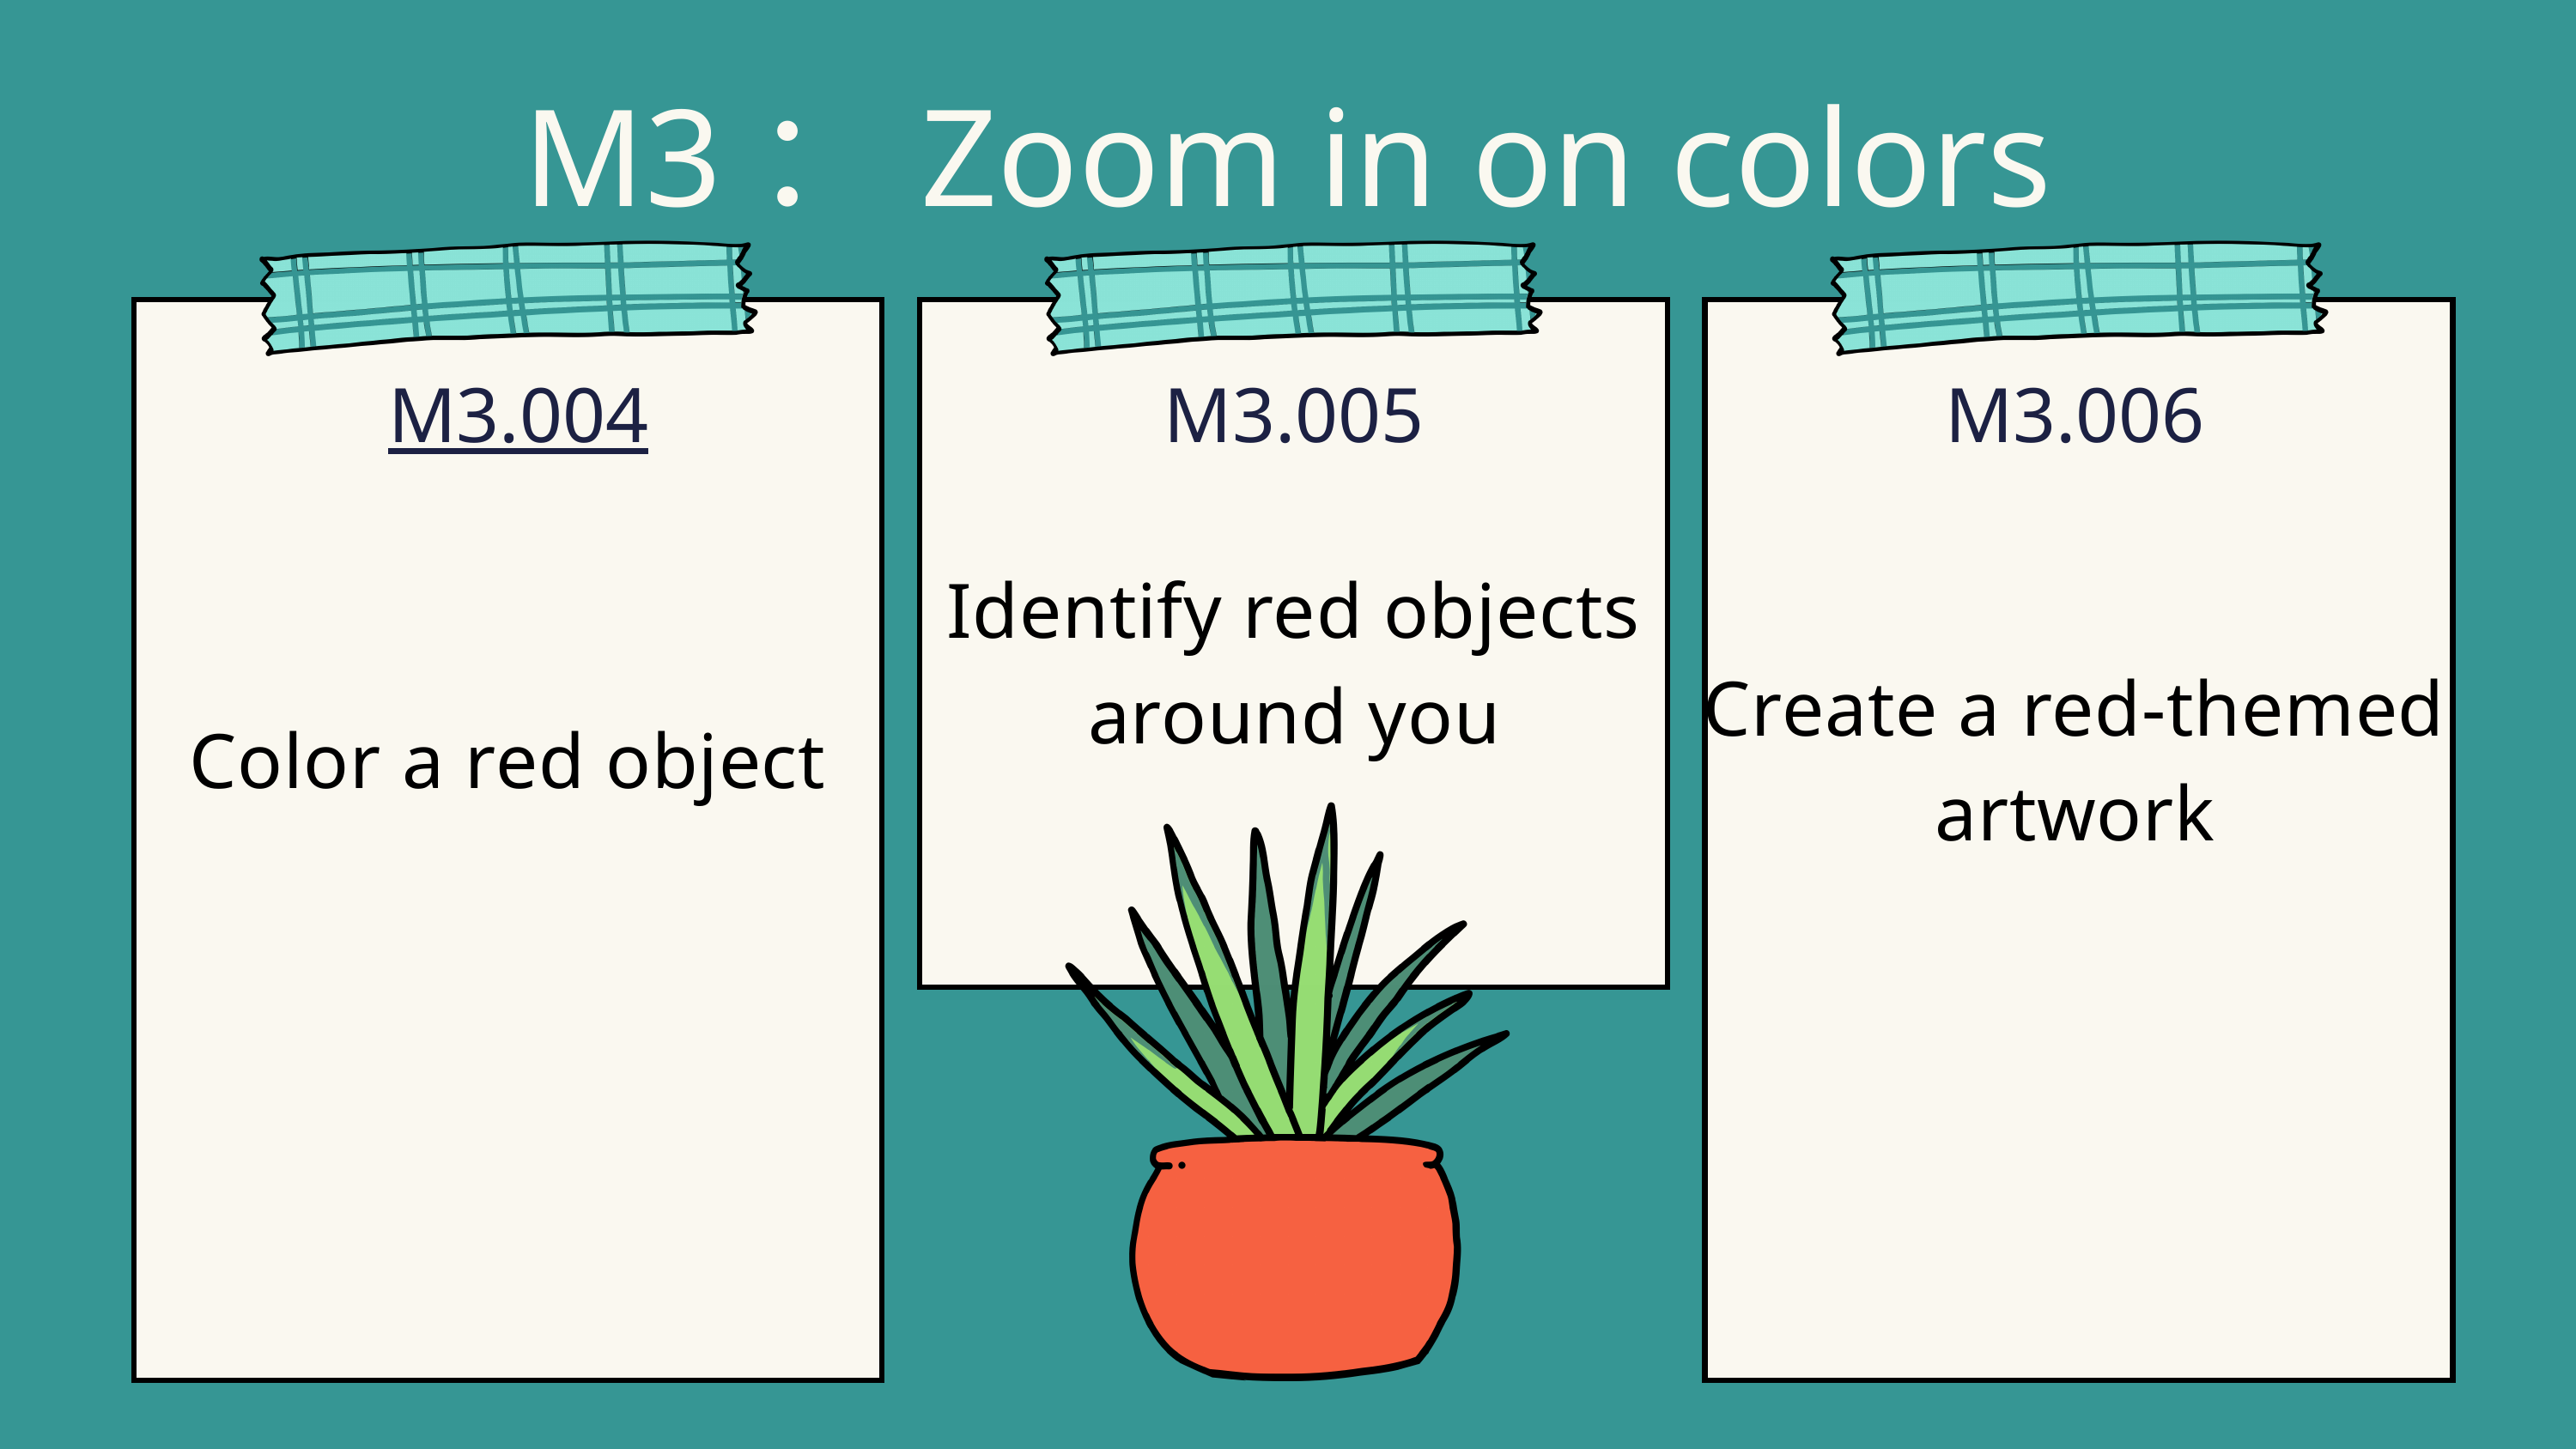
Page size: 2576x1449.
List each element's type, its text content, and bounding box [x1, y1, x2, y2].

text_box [133, 299, 883, 1381]
text_box M3：Zoom in on colors [377, 45, 2199, 421]
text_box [919, 299, 1668, 988]
text_box [258, 240, 377, 298]
text_box [1065, 995, 1511, 1381]
text_box [2199, 240, 2330, 298]
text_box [1704, 299, 2453, 1381]
